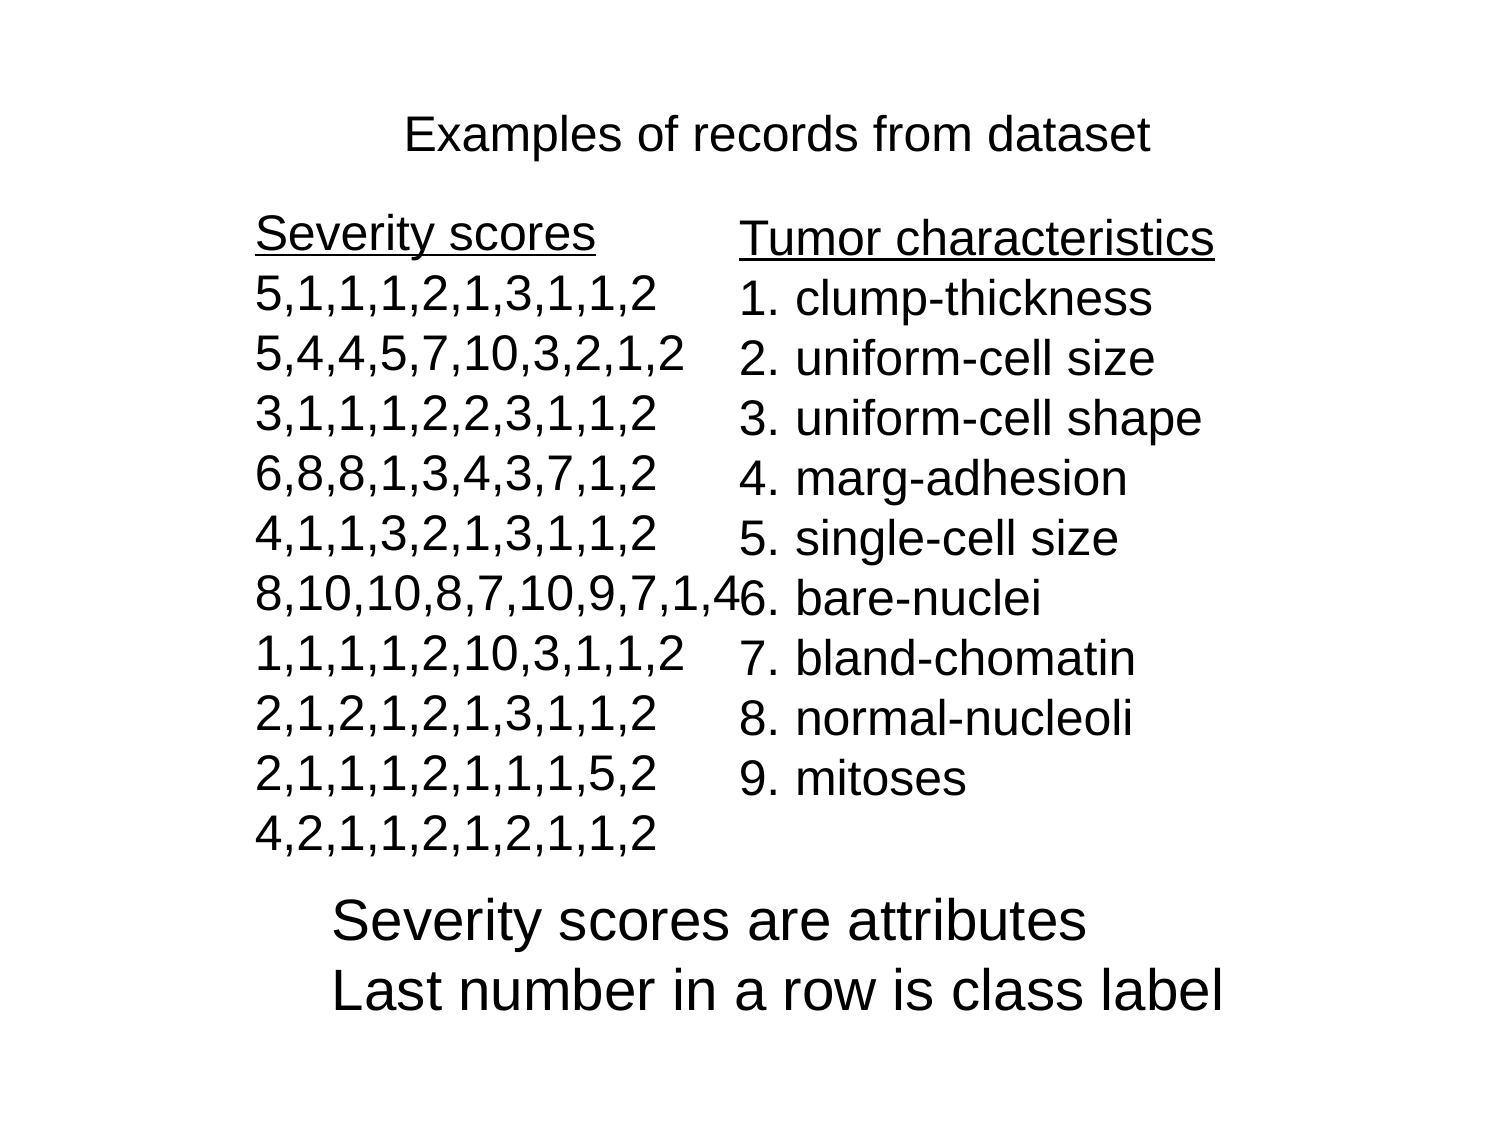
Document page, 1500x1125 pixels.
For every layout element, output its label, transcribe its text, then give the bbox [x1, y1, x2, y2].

text_box Severity scores are attributes Last number in a row is class label [317, 874, 1241, 1030]
text_box Severity scores 5,1,1,1,2,1,3,1,1,2 5,4,4,5,7,10,3,2,1,2 3,1,1,1,2,2,3,1,1,2 6,8,8,1,3,4,3,7,1,2 4,1,1,3,2,1,3,1,1,2 8,10,10,8,7,10,9,7,1,4 1,1,1,1,2,10,3,1,1,2 2,1,2,1,2,1,3,1,1,2 2,1,1,1,2,1,1,1,5,2 4,2,1,1,2,1,2,1,1,2 [240, 193, 757, 869]
text_box Tumor characteristics clump-thickness uniform-cell size uniform-cell shape marg-adhesion single-cell size bare-nuclei bland-chomatin normal-nucleoli mitoses [757, 198, 1343, 813]
text_box Examples of records from dataset [388, 94, 1167, 170]
